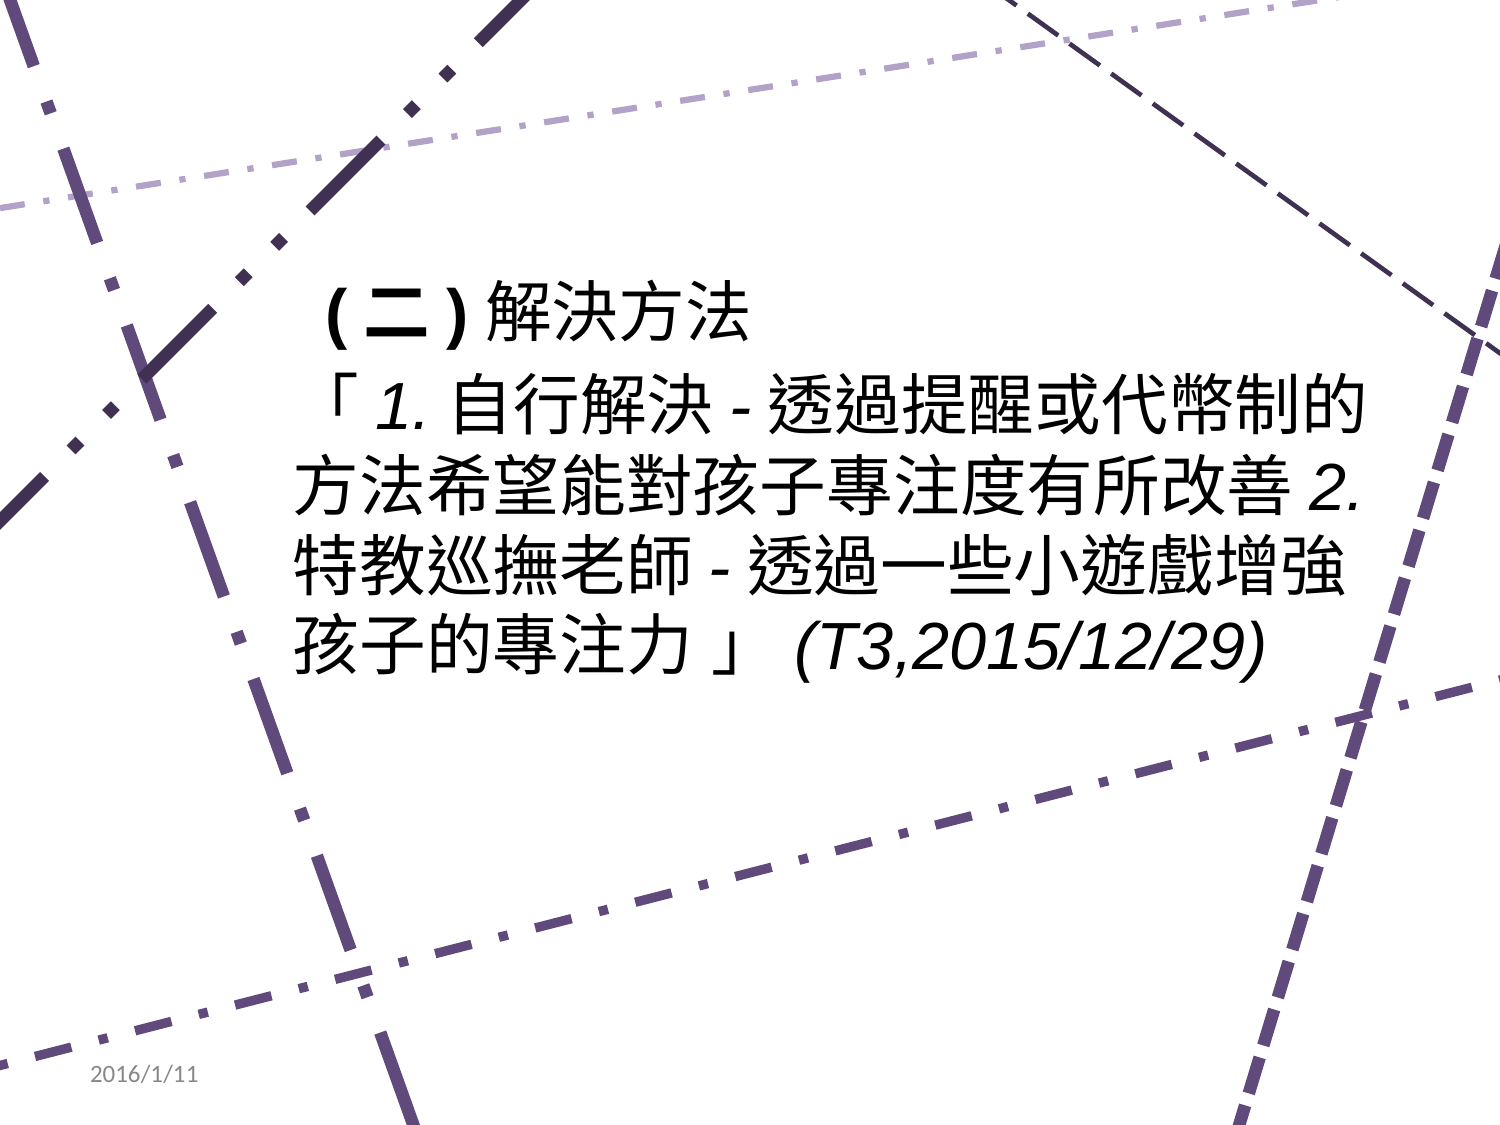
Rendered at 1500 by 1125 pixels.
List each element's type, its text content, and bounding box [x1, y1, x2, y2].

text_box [0, 644, 1228, 1083]
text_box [0, 0, 550, 644]
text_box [555, 0, 980, 209]
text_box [0, 1094, 420, 1125]
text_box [1234, 0, 1500, 1125]
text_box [985, 0, 1228, 469]
list (二)解決方法 「1.自行解決-透過提醒或代幣制的方法希望能對孩子專注度有所改善2.特教巡撫老師-透過一些小遊戲增強孩子的專注力 」(T3,2015/12/29) [555, 262, 1228, 644]
